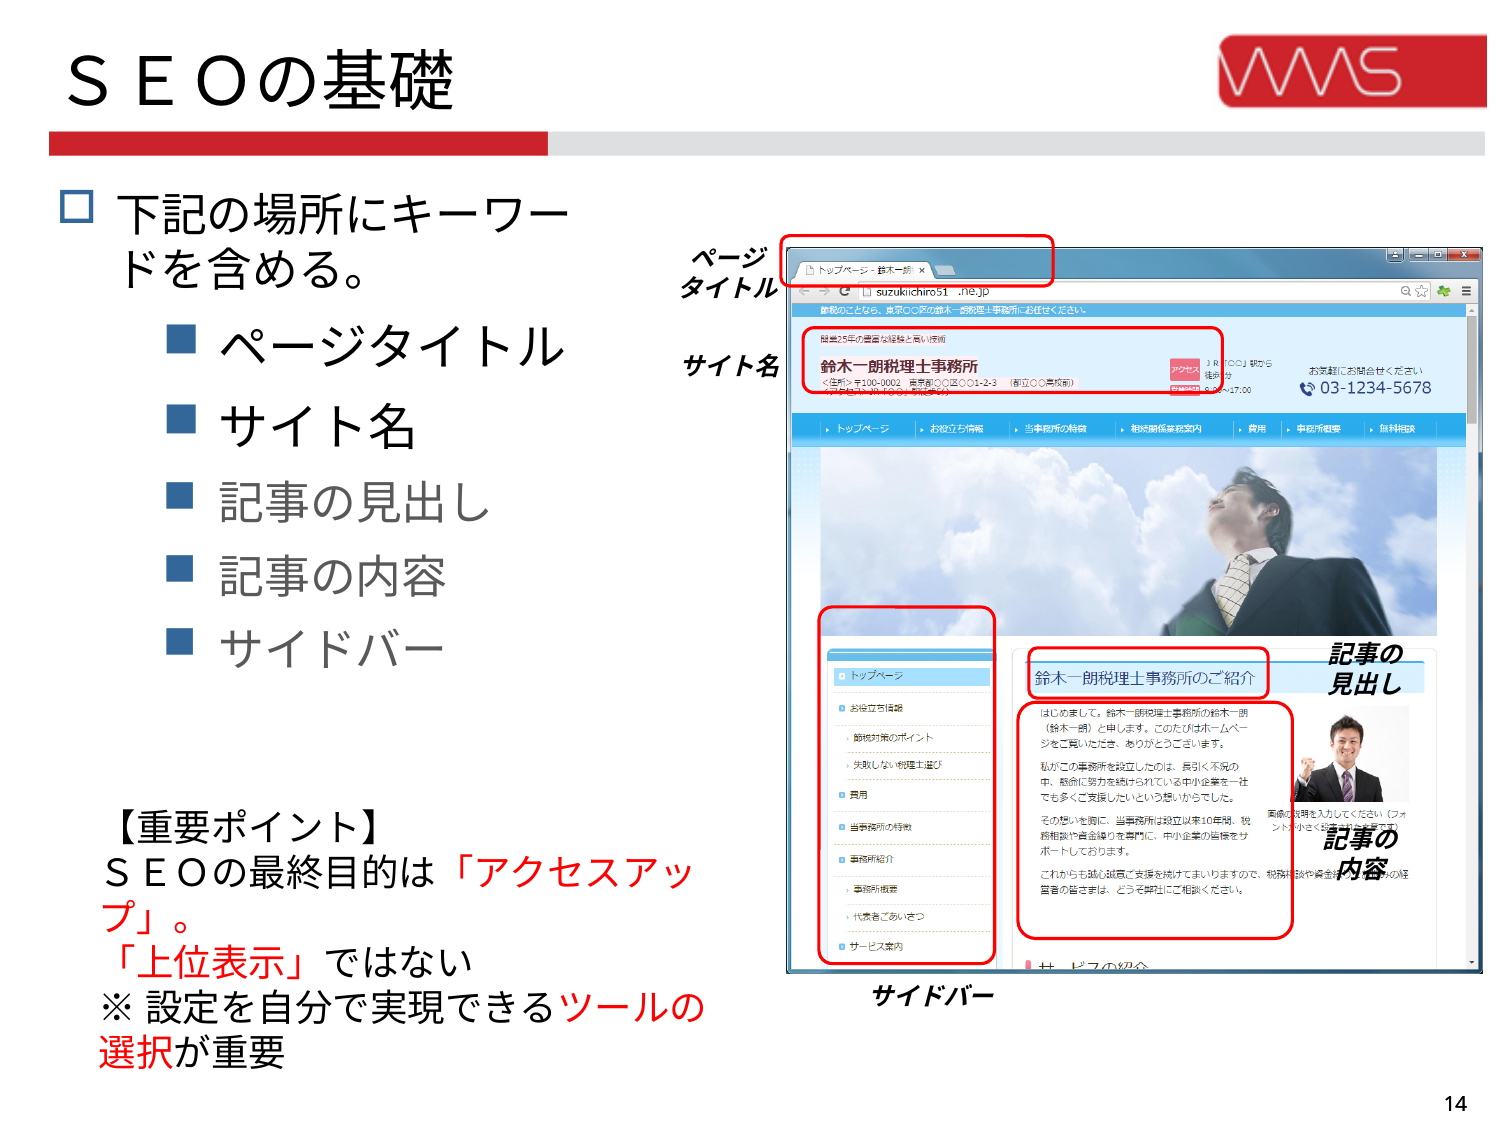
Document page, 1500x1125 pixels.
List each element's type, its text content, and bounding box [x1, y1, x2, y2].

picture [786, 247, 1483, 974]
text_box [781, 235, 1054, 246]
text_box 【重要ポイント】 ＳＥＯの最終目的は「アクセスアップ」。 「上位表示」ではない ※設定を自分で実現できるツールの選択が重要 [84, 796, 738, 1082]
picture [46, 128, 1490, 164]
text_box サイドバー [851, 982, 1011, 1011]
text_box サイト名 [676, 350, 781, 381]
text_box 13 [1157, 1083, 1482, 1110]
title ＳＥＯの基礎 [39, 30, 1500, 128]
list 下記の場所にキーワードを含める。 ページタイトル サイト名 記事の見出し 記事の内容 サイドバー [40, 177, 632, 708]
text_box ページ タイトル [647, 242, 807, 303]
